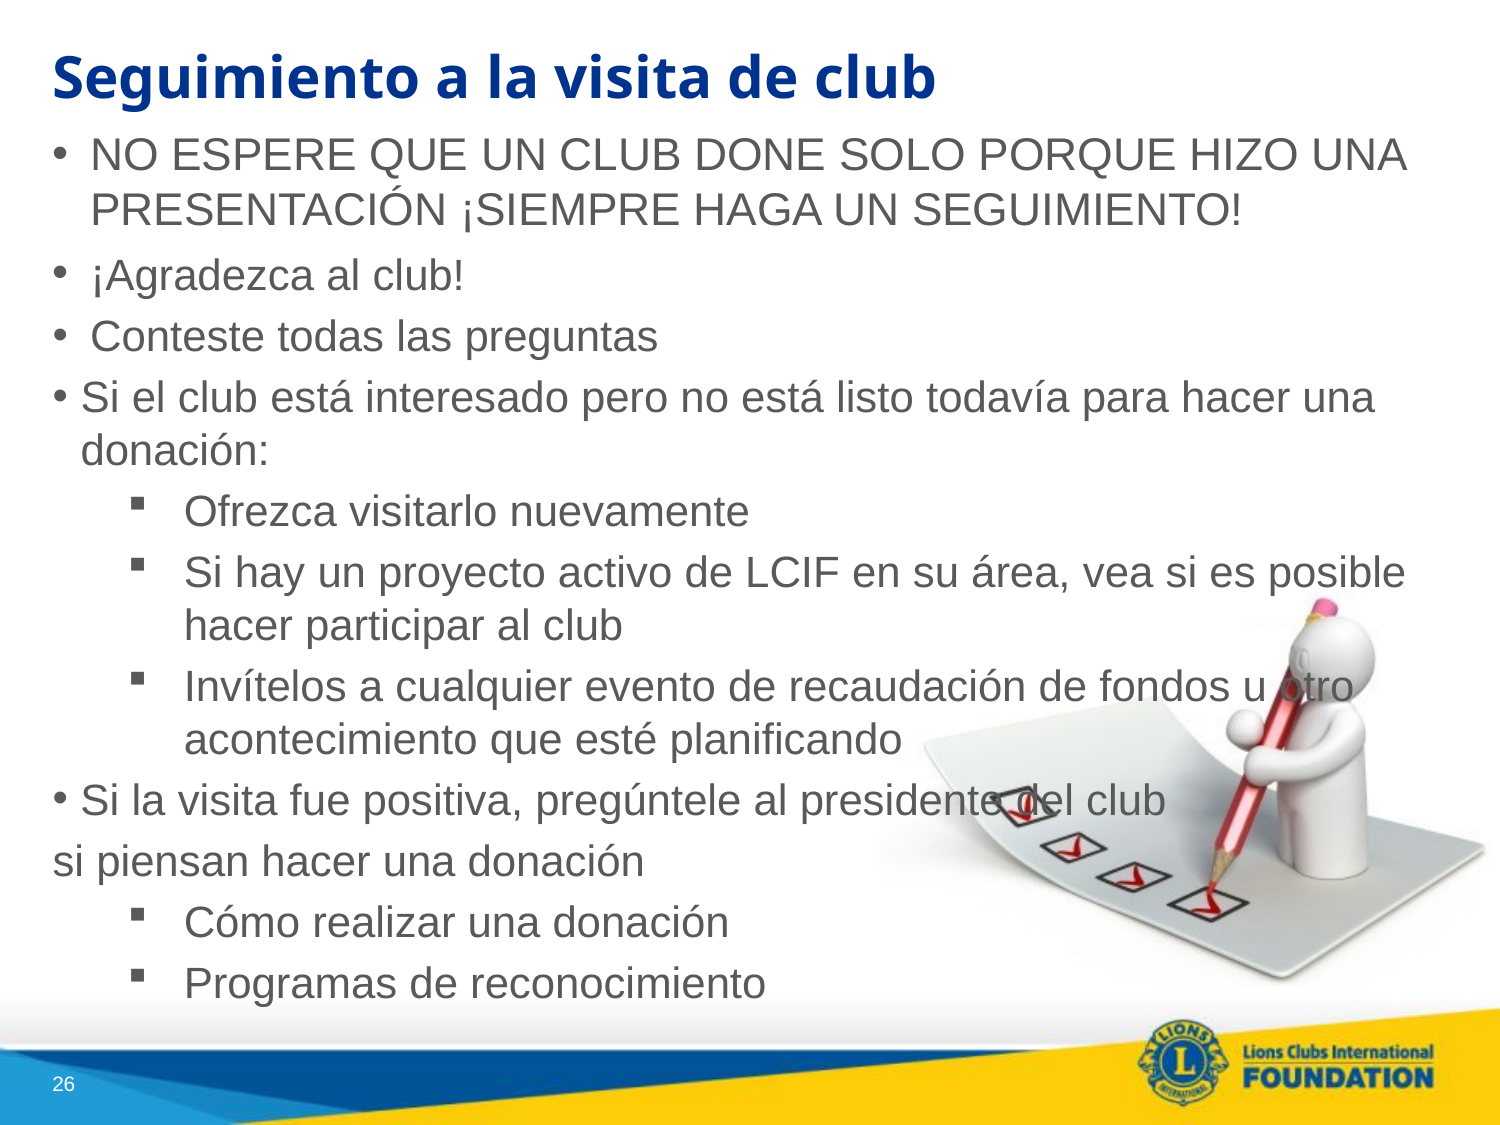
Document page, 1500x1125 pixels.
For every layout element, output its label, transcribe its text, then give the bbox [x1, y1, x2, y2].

picture [0, 0, 1500, 1125]
list NO ESPERE QUE UN CLUB DONE SOLO PORQUE HIZO UNA PRESENTACIÓN ¡SIEMPRE HAGA UN SEGUIMIENTO! ¡Agradezca al club! Conteste todas las preguntas Si el club está interesado pero no está listo todavía para hacer una donación: Ofrezca visitarlo nuevamente Si hay un proyecto activo de LCIF en su área, vea si es posible hacer participar al club Invítelos a cualquier evento de recaudación de fondos u otro acontecimiento que esté planificando Si la visita fue positiva, pregúntele al presidente del club si piensan hacer una donación Cómo realizar una donación Programas de reconocimiento [37, 117, 1438, 1018]
title Seguimiento a la visita de club [37, 37, 1375, 113]
